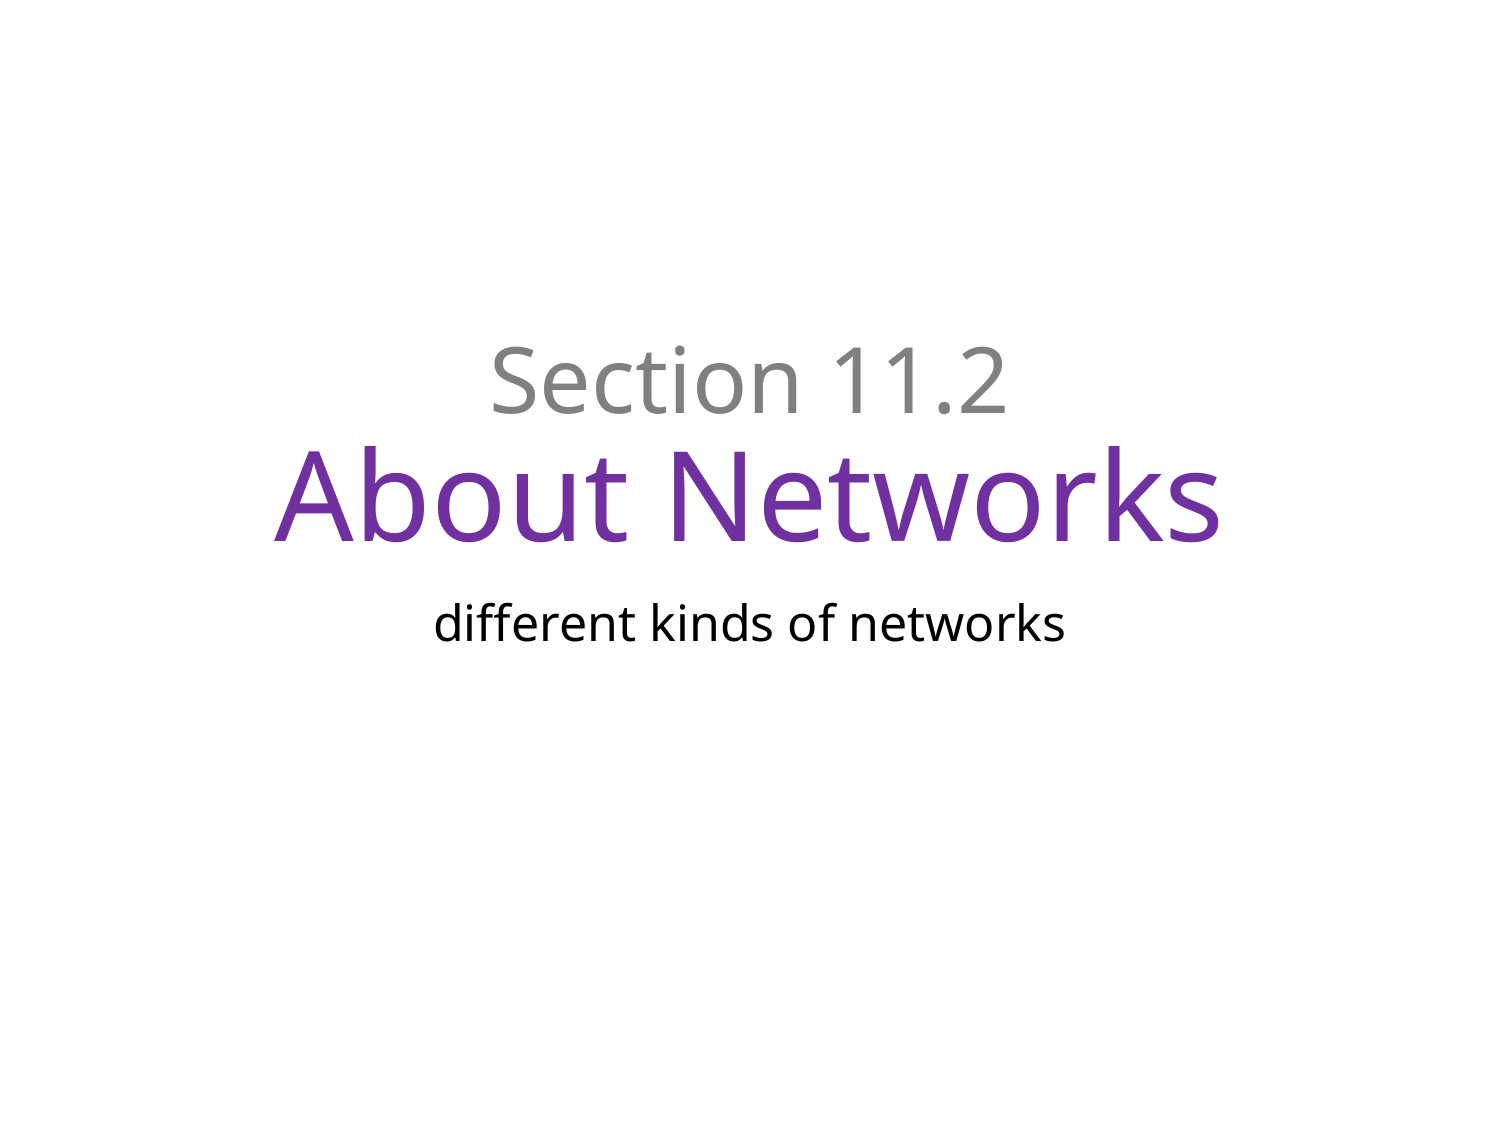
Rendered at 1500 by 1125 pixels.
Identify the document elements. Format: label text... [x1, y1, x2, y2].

subtitle different kinds of networks [187, 590, 1313, 863]
title Section 11.2 About Networks [112, 304, 1388, 576]
